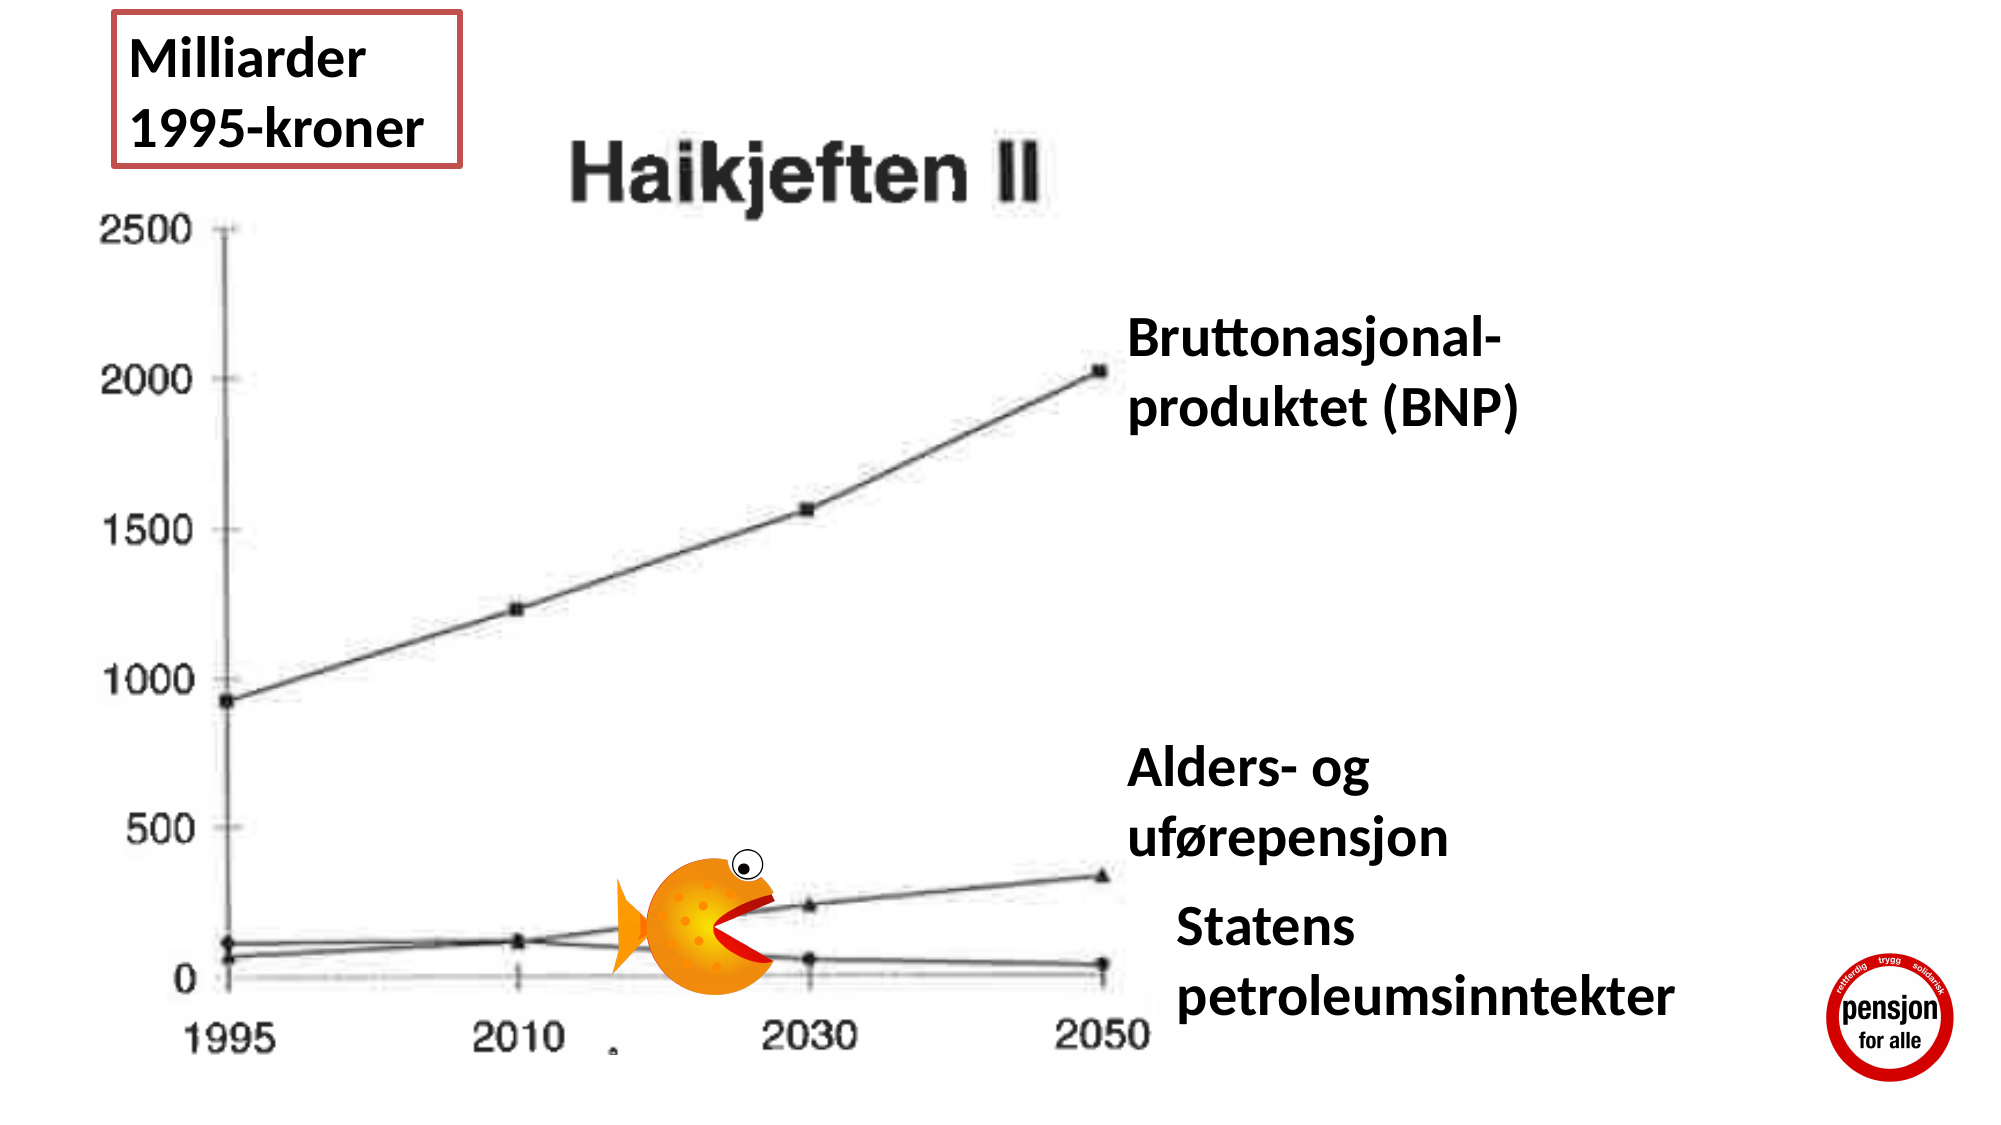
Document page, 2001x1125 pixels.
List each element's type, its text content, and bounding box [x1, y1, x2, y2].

text_box Milliarder 1995-kroner [112, 10, 462, 68]
picture [1821, 948, 1960, 1087]
text_box Statens petroleumsinntekter [1165, 879, 1692, 1035]
text_box Alders- og uførepensjon [1165, 721, 1497, 876]
text_box Bruttonasjonal-produktet (BNP) [1165, 291, 1540, 446]
picture [94, 70, 1160, 1055]
